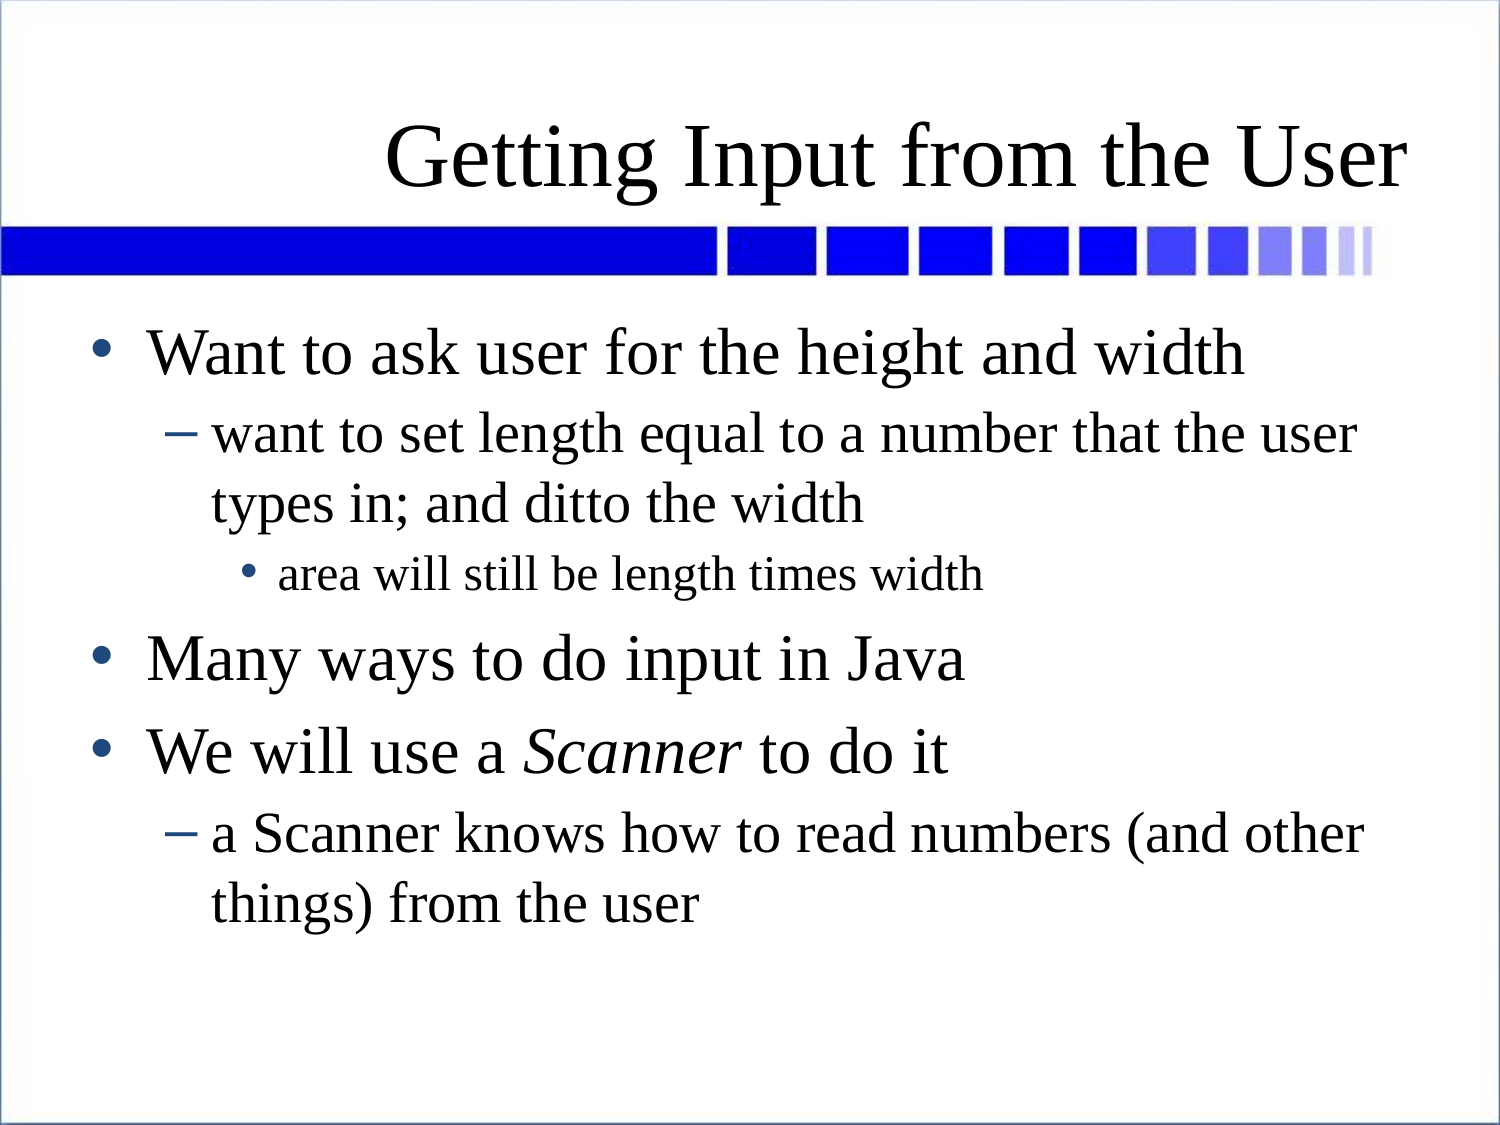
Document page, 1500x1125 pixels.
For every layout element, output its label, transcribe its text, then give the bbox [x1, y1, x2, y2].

list Want to ask user for the height and width want to set length equal to a number that the user types in; and ditto the width area will still be length times width Many ways to do input in Java We will use a Scanner to do it a Scanner knows how to read numbers (and other things) from the user [74, 299, 1426, 1063]
title Getting Input from the User [74, 44, 1426, 213]
picture [0, 0, 1500, 1125]
